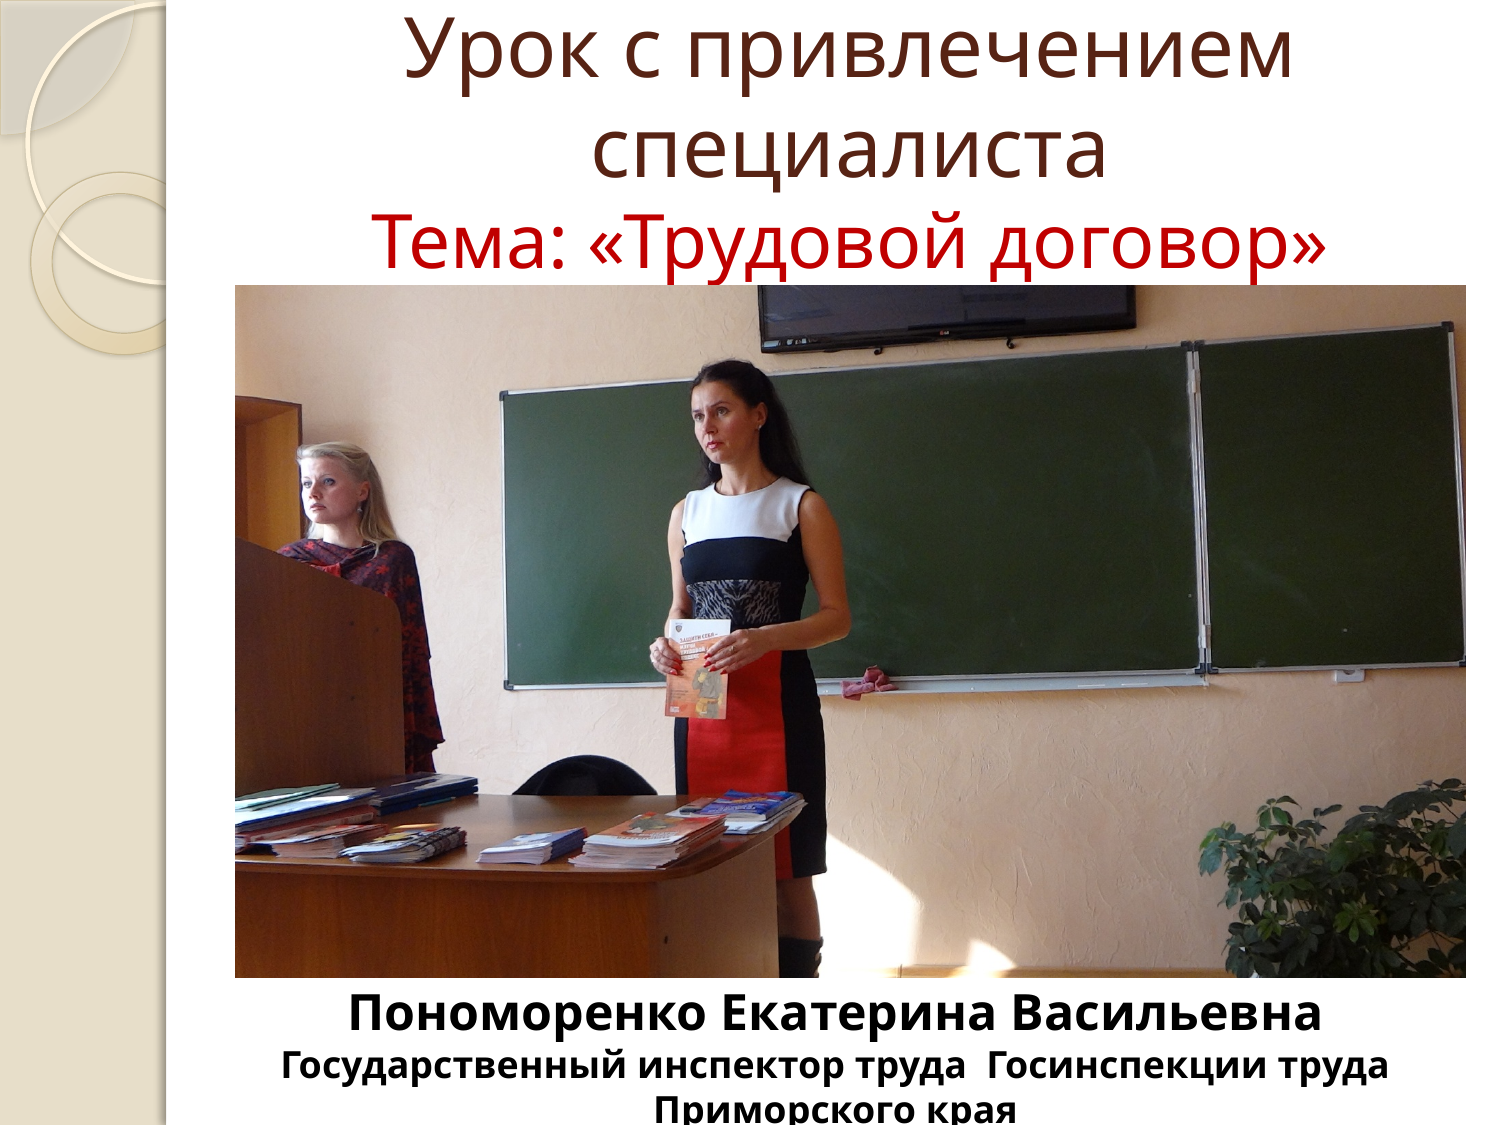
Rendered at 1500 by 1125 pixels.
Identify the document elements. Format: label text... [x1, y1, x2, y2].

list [235, 284, 1466, 978]
title Урок с привлечением специалиста Тема: «Трудовой договор» [235, 45, 1466, 233]
text_box Пономоренко Екатерина Васильевна Государственный инспектор труда Госинспекции труда Приморского края [171, 973, 1500, 1125]
